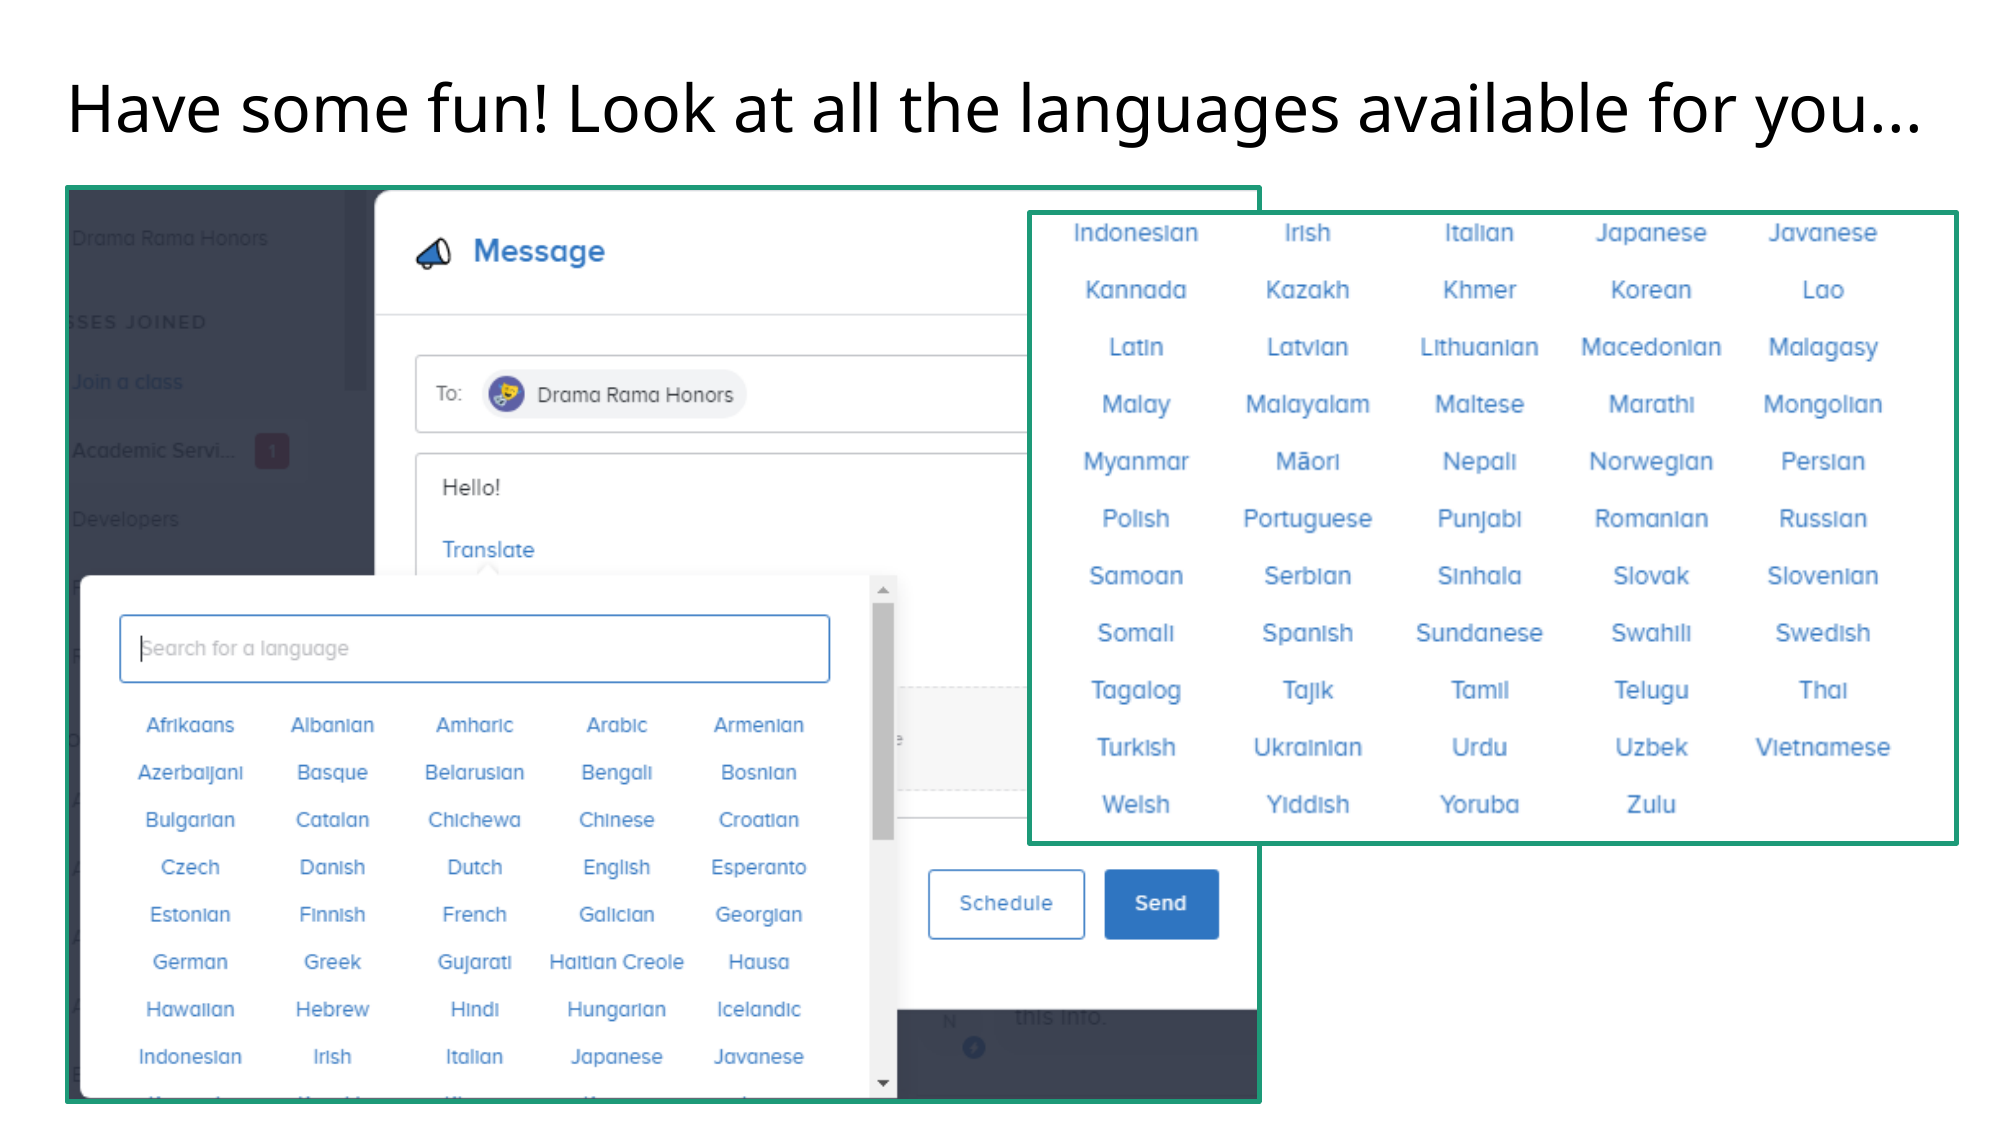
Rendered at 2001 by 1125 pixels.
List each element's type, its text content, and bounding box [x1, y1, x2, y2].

title Have some fun! Look at all the languages available for you... [51, 59, 1955, 164]
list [69, 190, 1257, 1100]
picture [1031, 214, 1955, 841]
